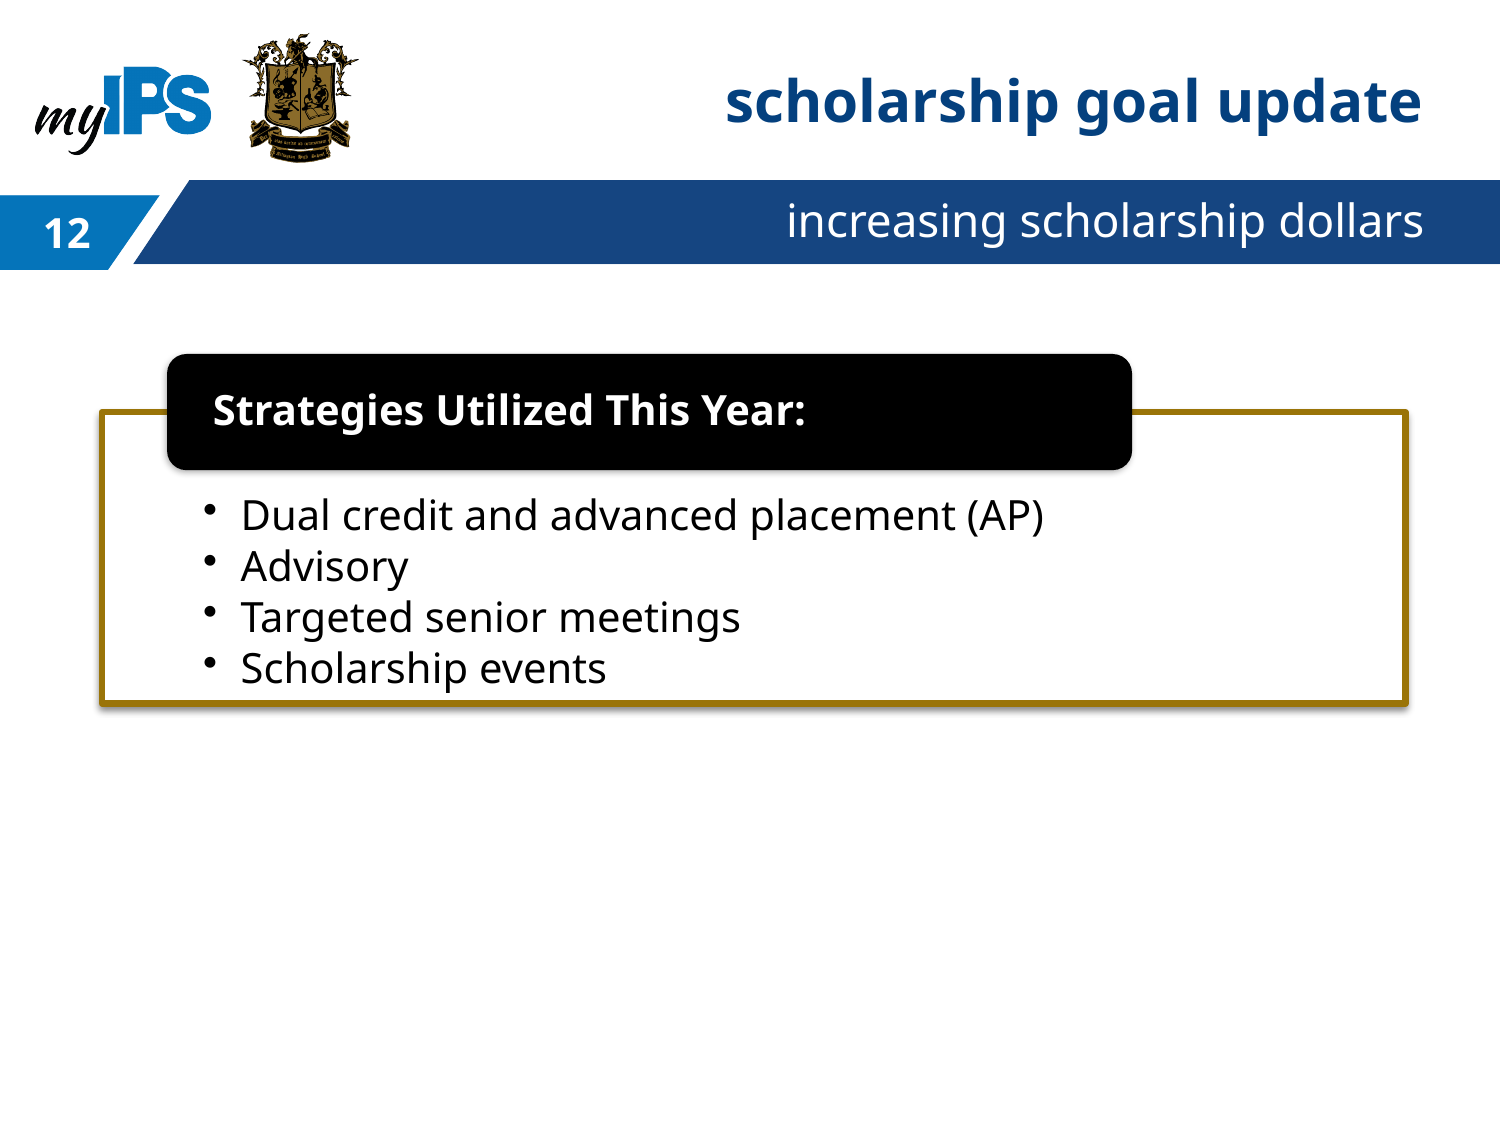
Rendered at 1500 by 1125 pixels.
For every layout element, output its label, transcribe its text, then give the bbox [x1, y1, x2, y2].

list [101, 352, 1406, 706]
slide_number 12 [28, 199, 116, 255]
title scholarship goal update [378, 55, 1438, 143]
picture [240, 32, 359, 164]
list increasing scholarship dollars [344, 188, 1440, 249]
picture [28, 63, 220, 161]
picture [0, 180, 1500, 270]
